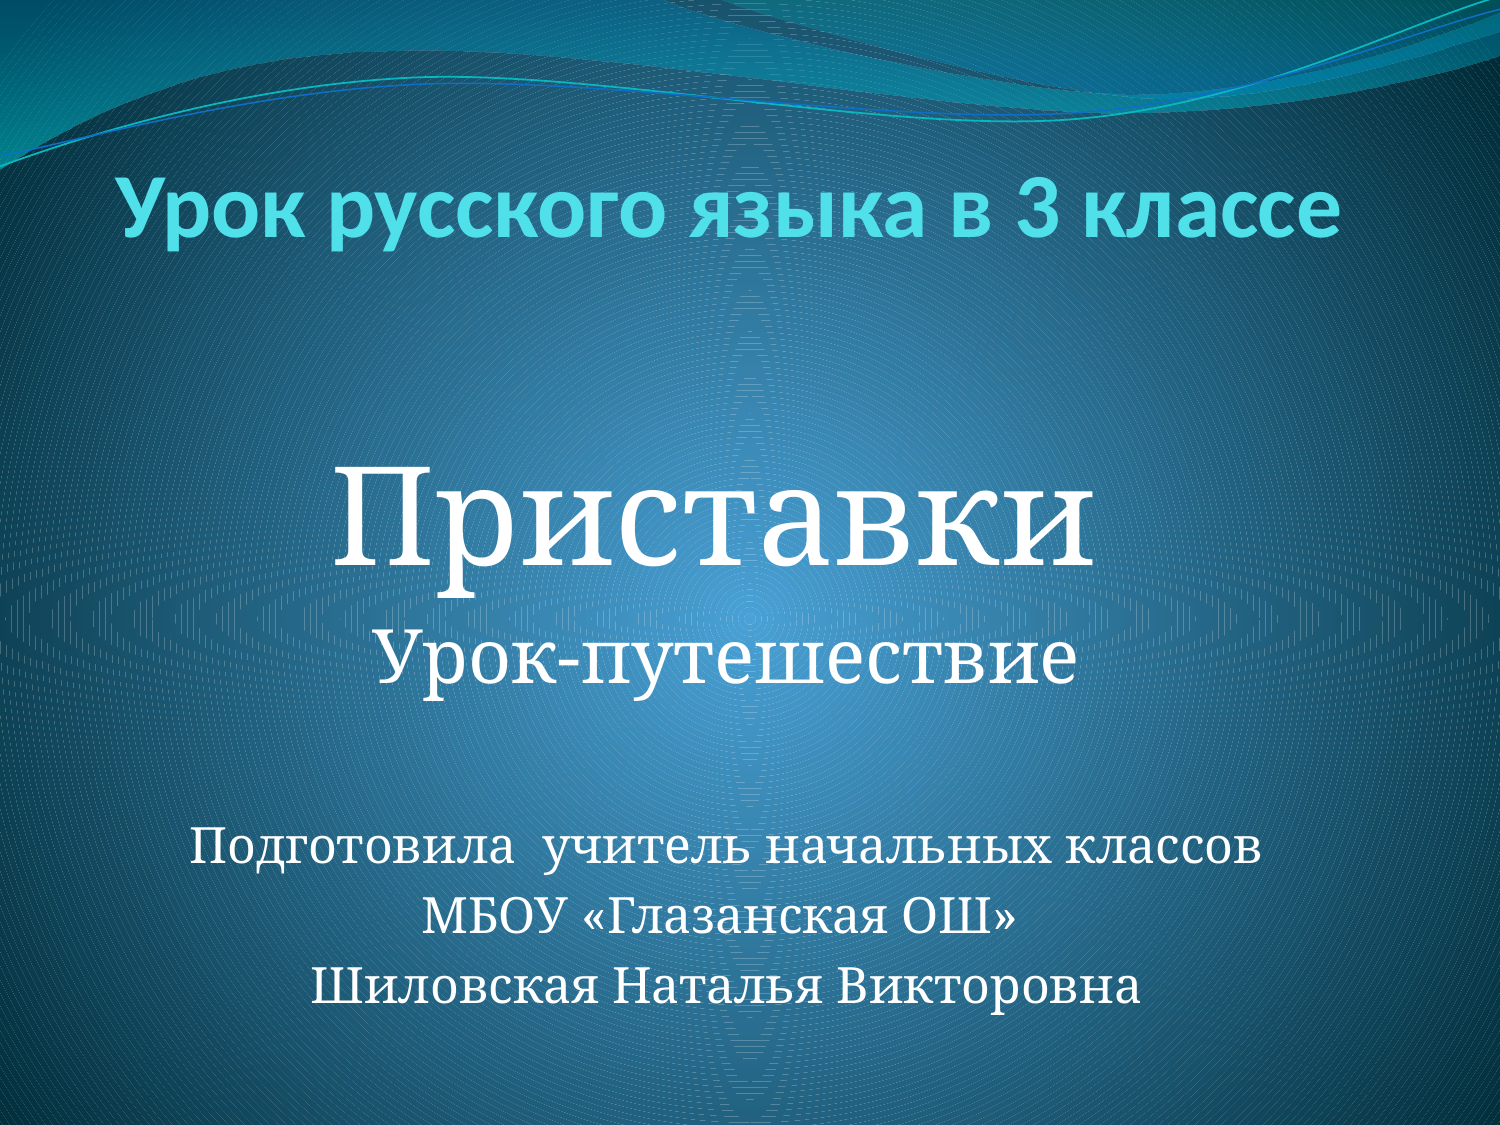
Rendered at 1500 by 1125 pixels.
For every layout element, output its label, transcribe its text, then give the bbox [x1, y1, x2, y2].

subtitle Приставки Урок-путешествие Подготовила учитель начальных классов МБОУ «Глазанская ОШ» Шиловская Наталья Викторовна [87, 420, 1376, 1125]
title Урок русского языка в 3 классе [87, 125, 1376, 256]
